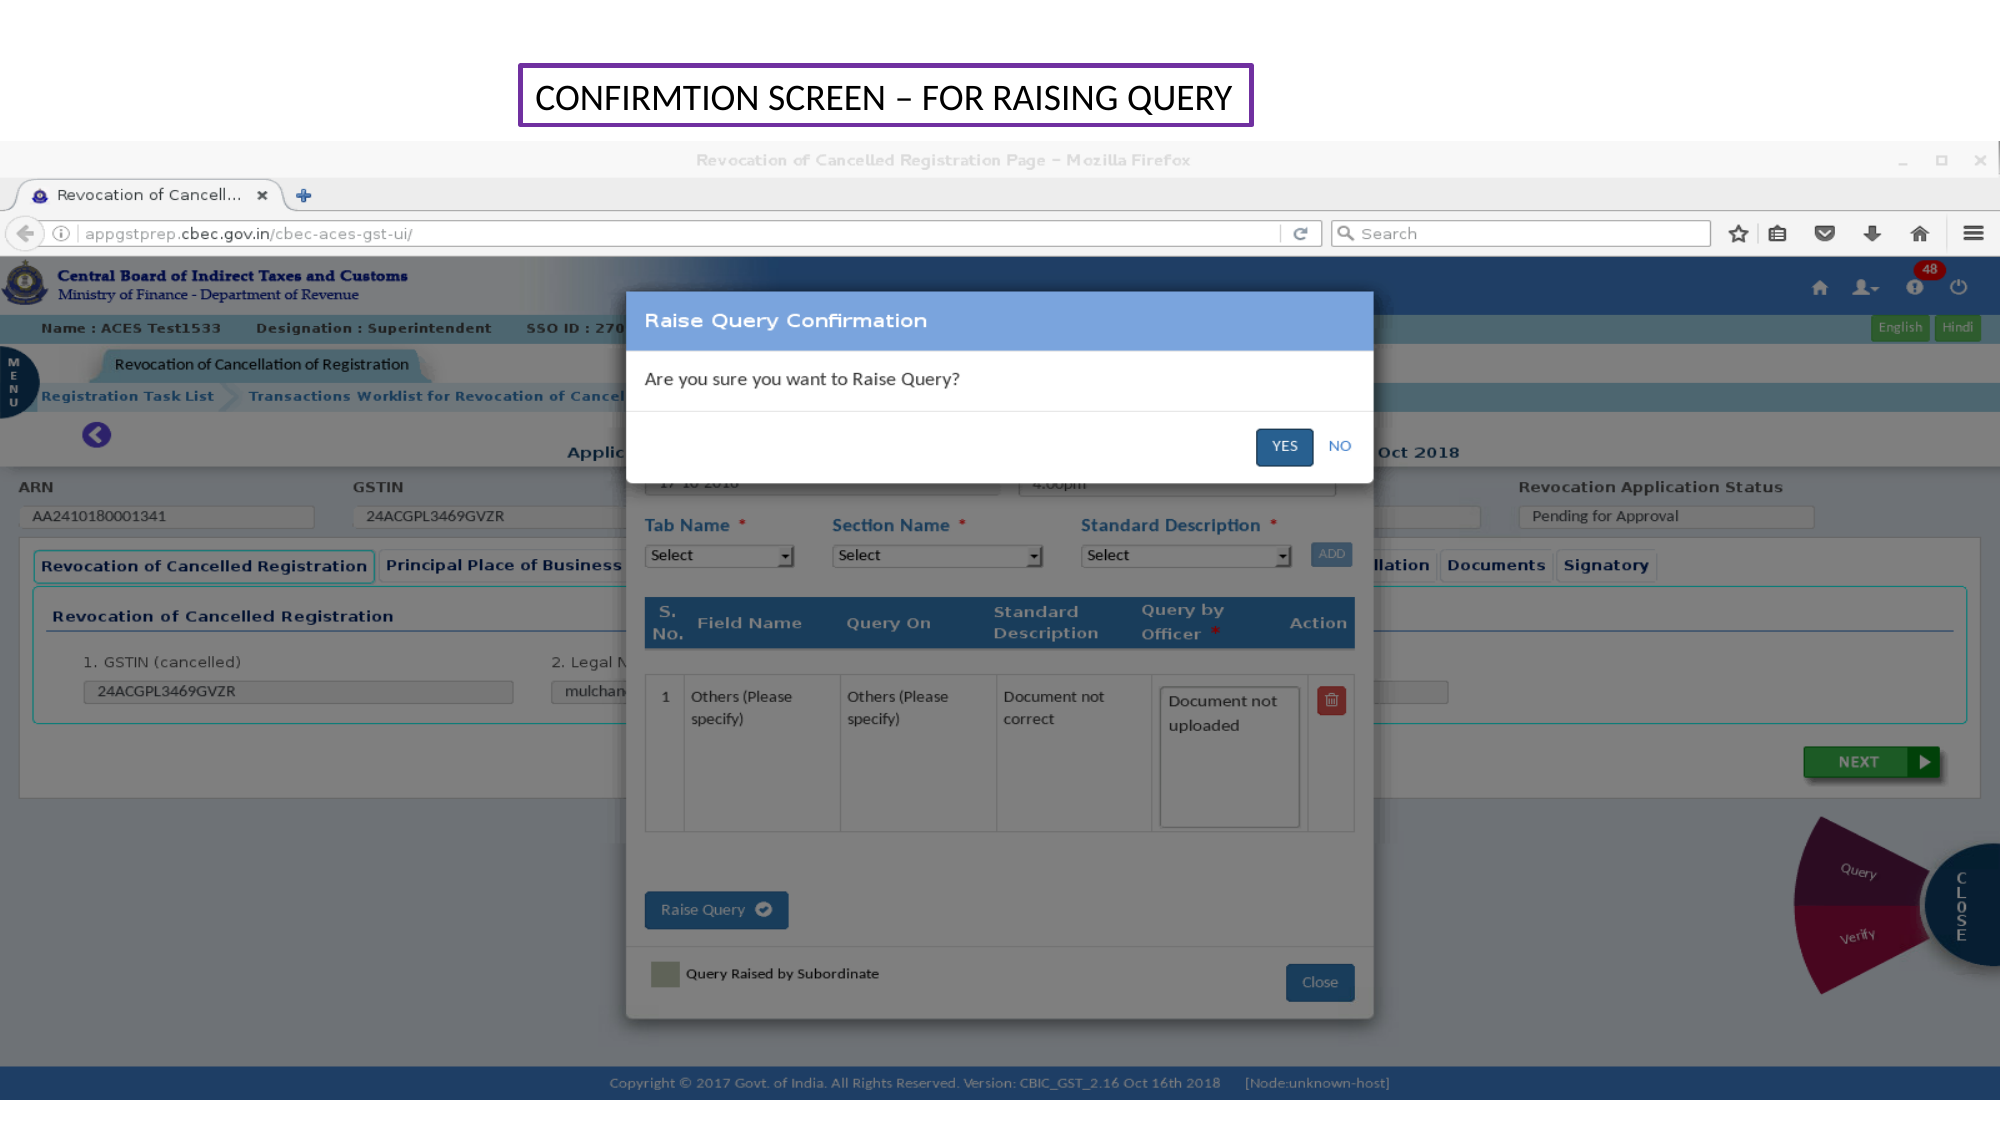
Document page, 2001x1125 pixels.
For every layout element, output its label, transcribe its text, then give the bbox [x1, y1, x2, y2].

text_box CONFIRMTION SCREEN – FOR RAISING QUERY [520, 65, 1252, 126]
picture [0, 141, 2000, 1100]
